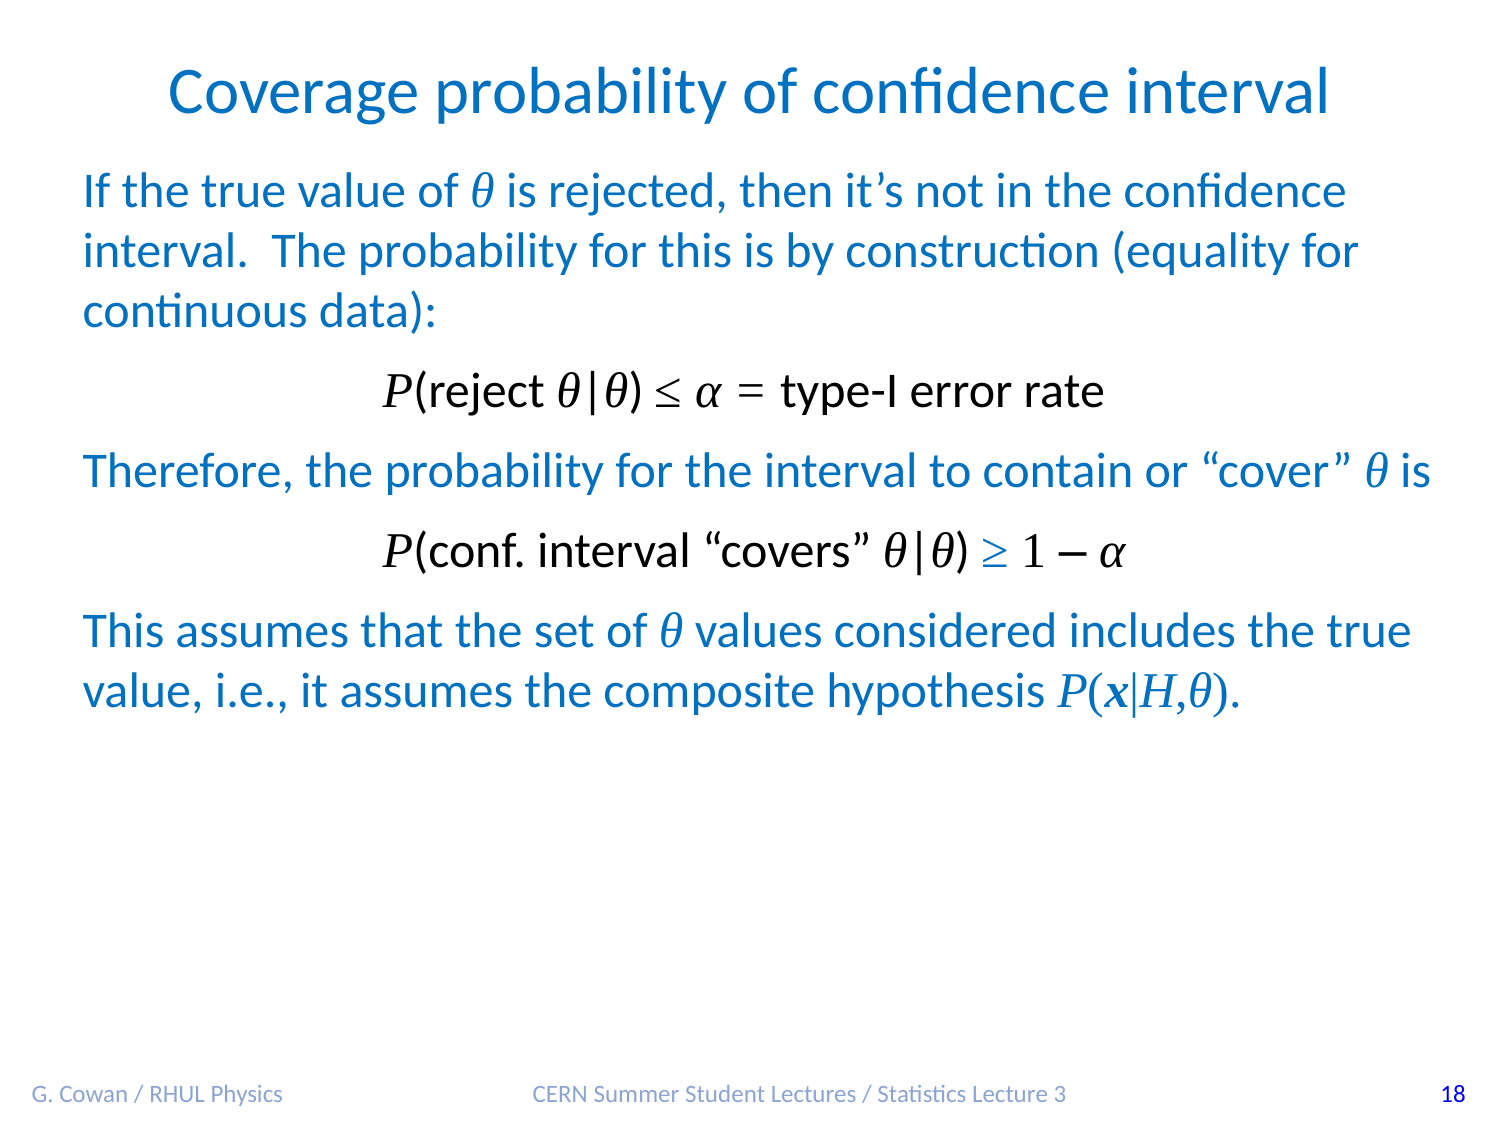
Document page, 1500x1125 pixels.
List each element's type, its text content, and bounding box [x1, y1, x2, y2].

slide_number 18 [1262, 1062, 1481, 1123]
footer CERN Summer Student Lectures / Statistics Lecture 3 [338, 1062, 1262, 1123]
text_box Coverage probability of confidence interval [123, 53, 1376, 121]
text_box If the true value of θ is rejected, then it’s not in the confidence interval. The probability for this is by construction (equality for continuous data): P(reject θ|θ) ≤ α = type-I error rate Therefore, the probability for the interval to contain or “cover” θ is P(conf. interval “covers” θ|θ) ≥ 1 – α This assumes that the set of θ values considered includes the true value, i.e., it assumes the composite hypothesis P(x|H,θ). [67, 150, 1481, 726]
slide_number G. Cowan / RHUL Physics [16, 1062, 338, 1123]
